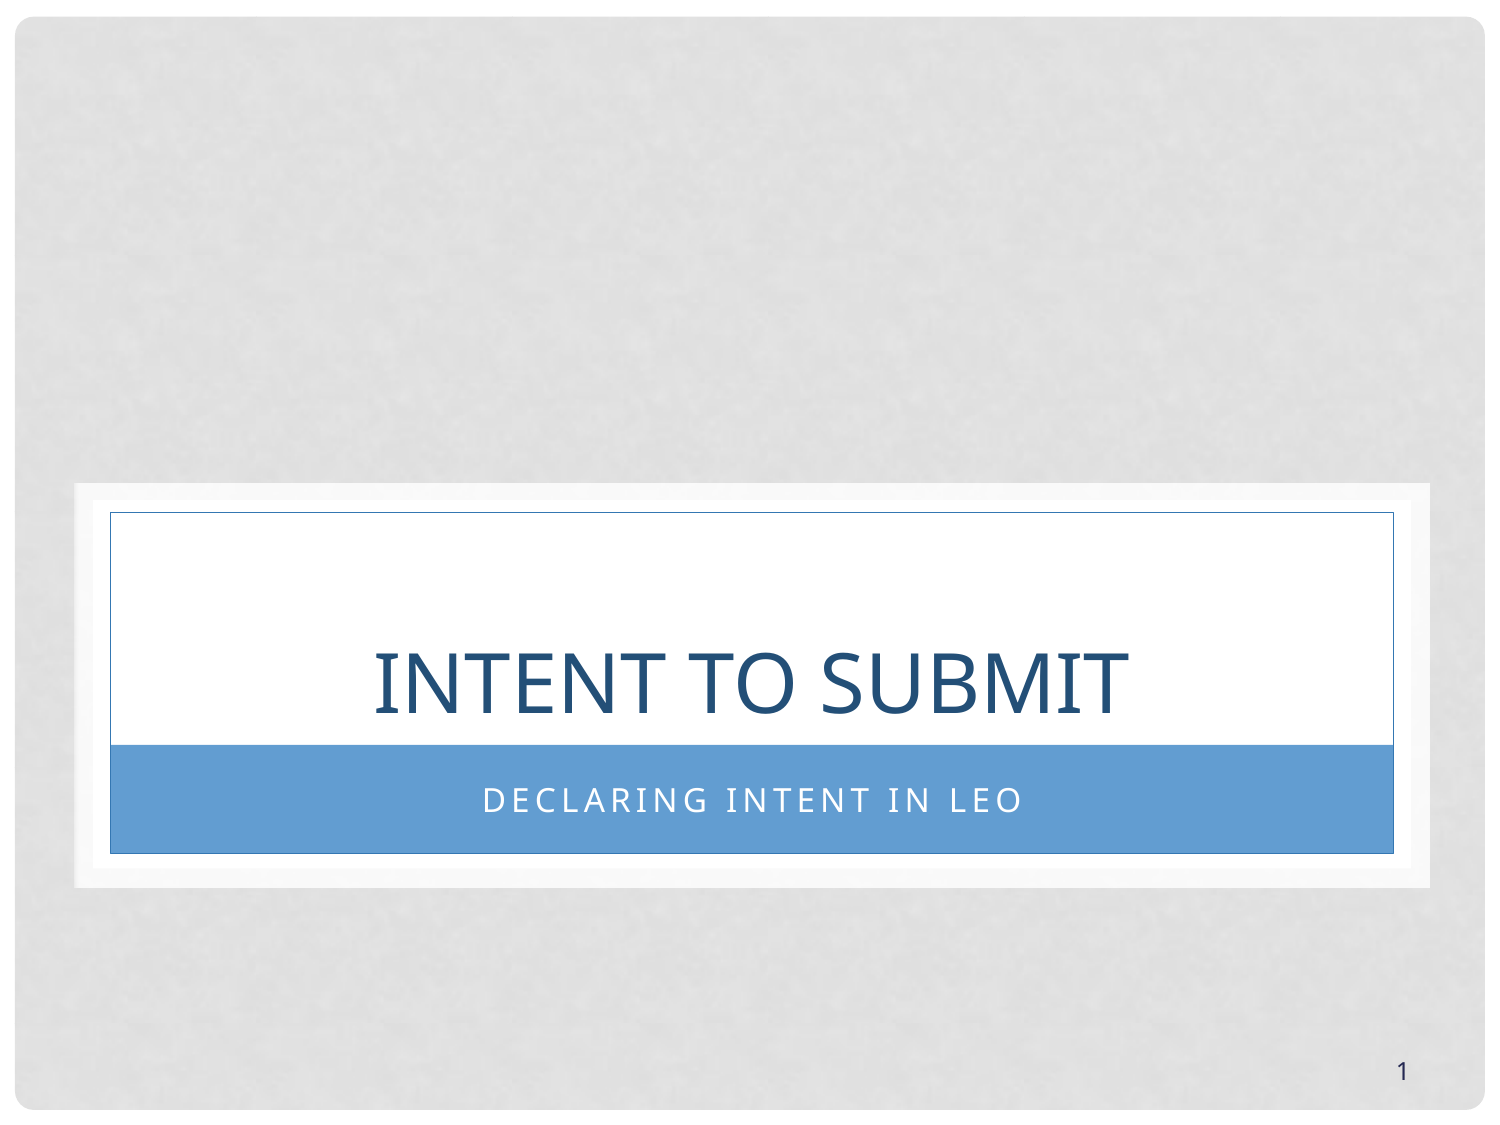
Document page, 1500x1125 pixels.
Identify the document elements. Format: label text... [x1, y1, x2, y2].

slide_number 1 [1074, 1042, 1425, 1103]
list Declaring intent in leo [120, 755, 1384, 842]
title INTENT TO SUBMIT [120, 525, 1384, 738]
